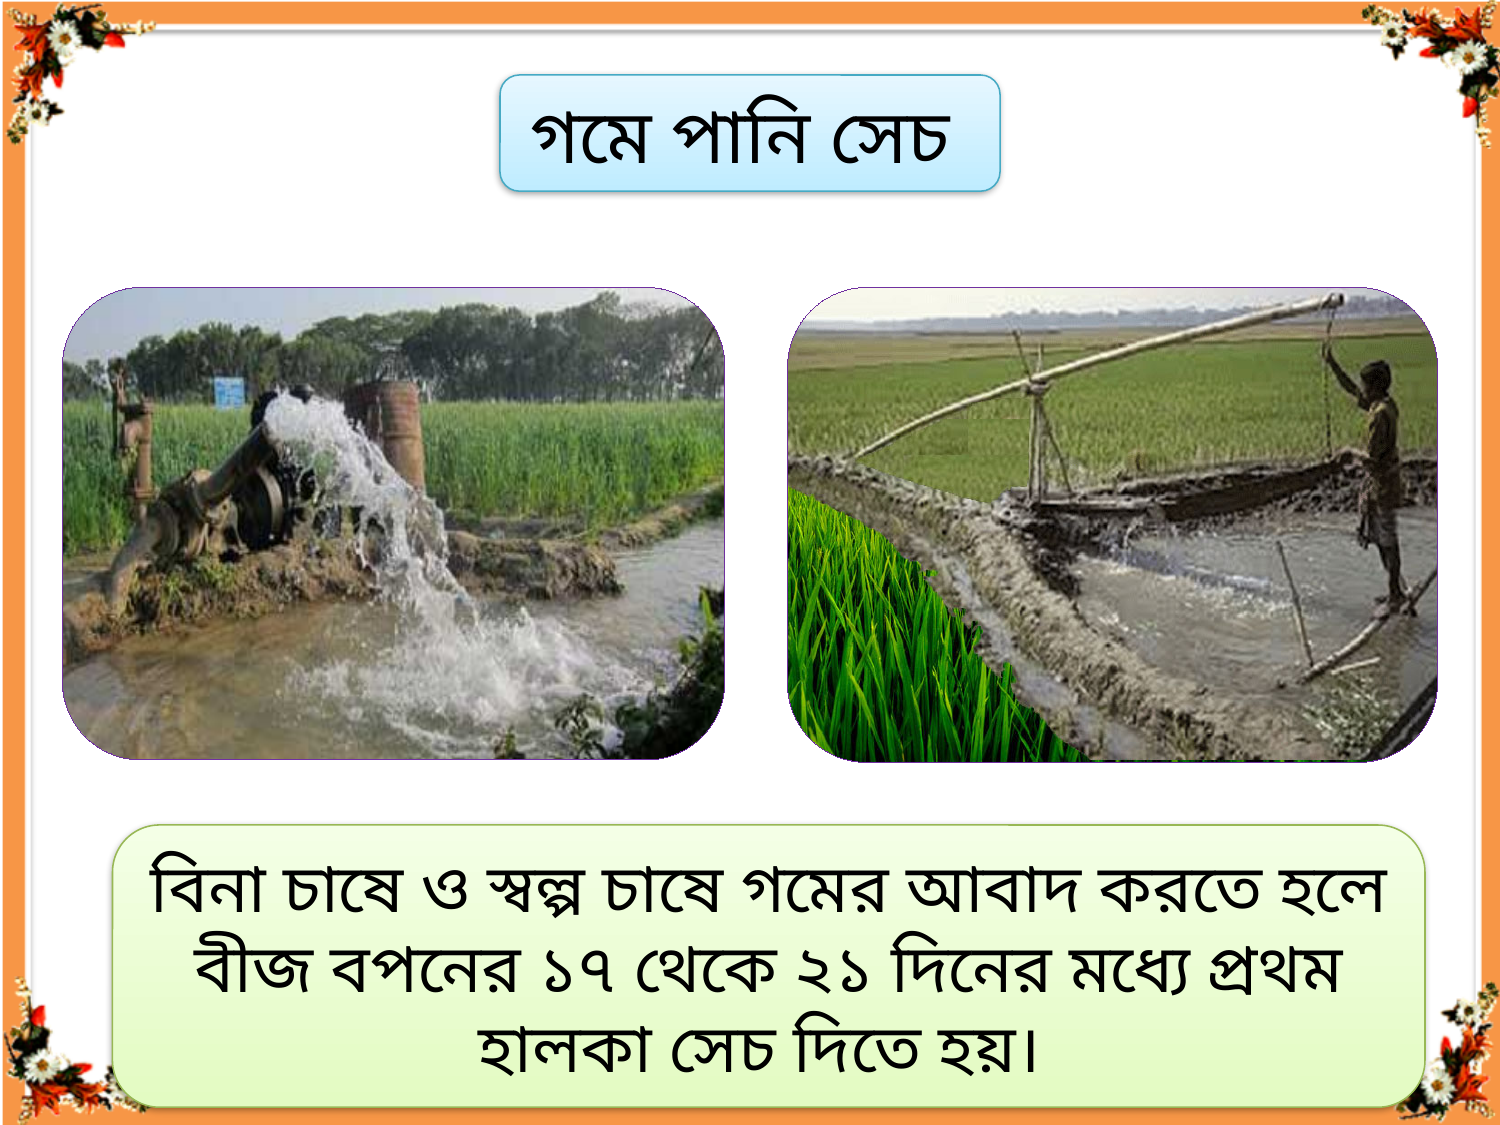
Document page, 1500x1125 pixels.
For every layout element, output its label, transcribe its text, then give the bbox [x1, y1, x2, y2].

text_box গমে পানি সেচ [499, 74, 1001, 192]
text_box বিনা চাষে ও স্বল্প চাষে গমের আবাদ করতে হলে বীজ বপনের ১৭ থেকে ২১ দিনের মধ্যে প্রথম হালকা সেচ দিতে হয়। [111, 824, 1426, 1108]
picture [0, 0, 1500, 1125]
slide_number 10 [1074, 1042, 1425, 1103]
